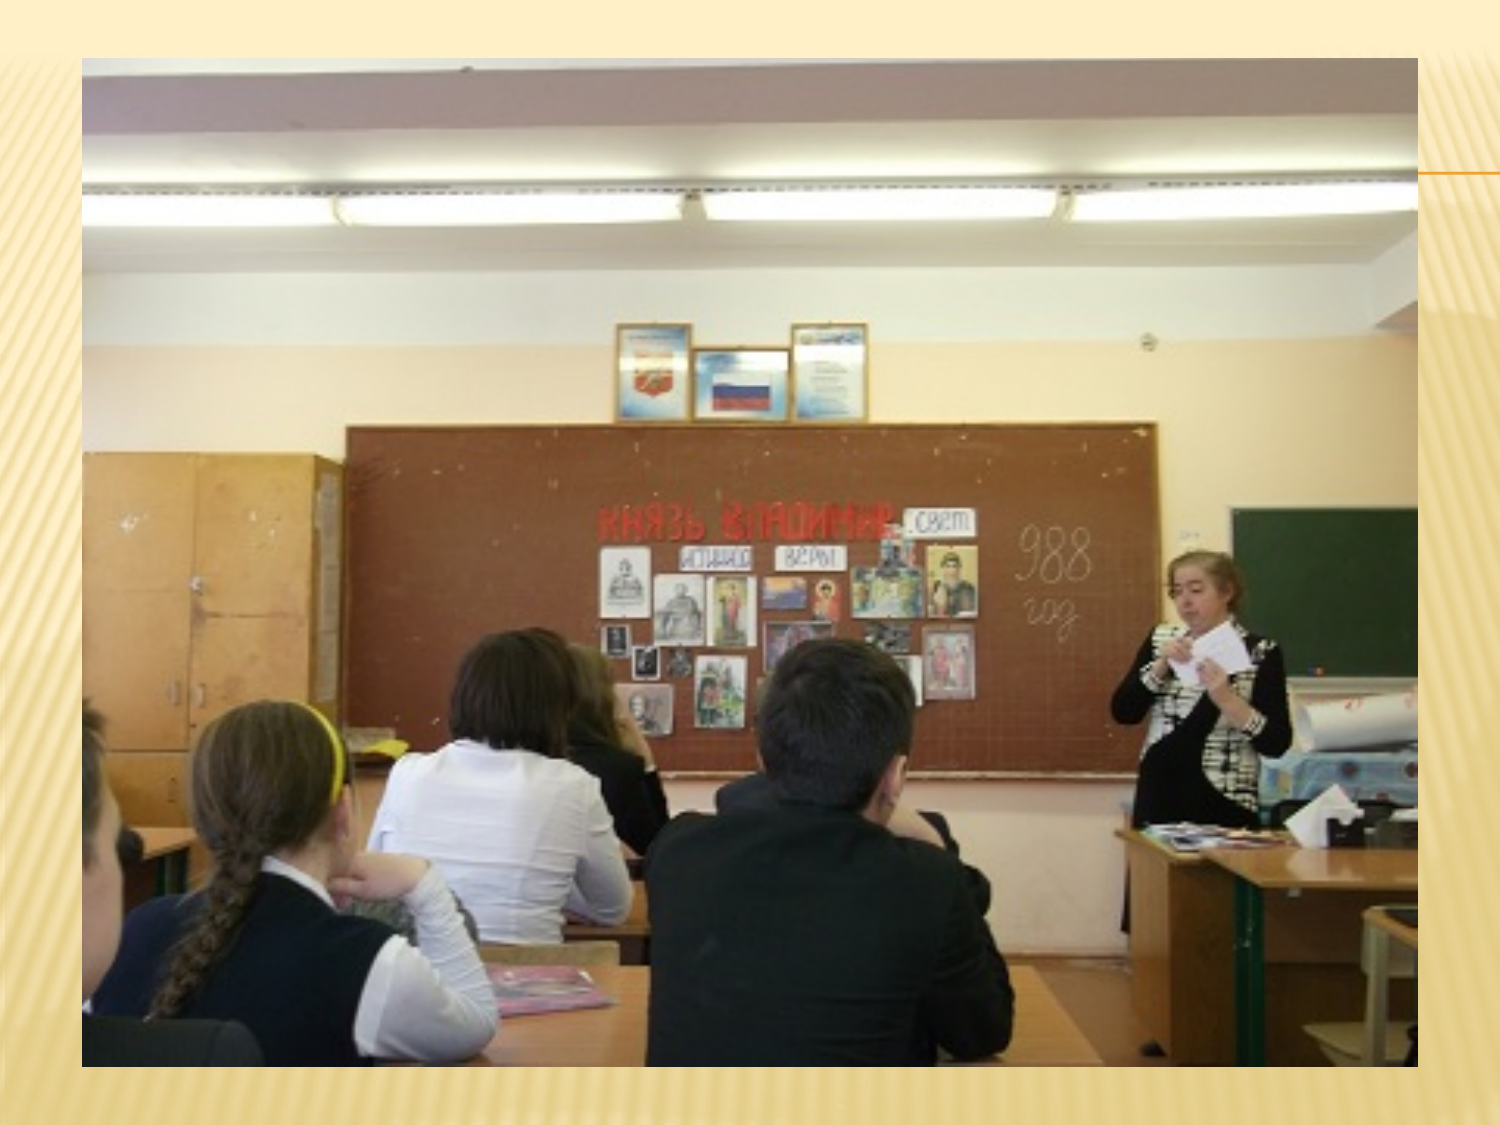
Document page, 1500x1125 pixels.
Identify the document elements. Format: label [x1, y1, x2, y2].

picture [81, 58, 1419, 1067]
